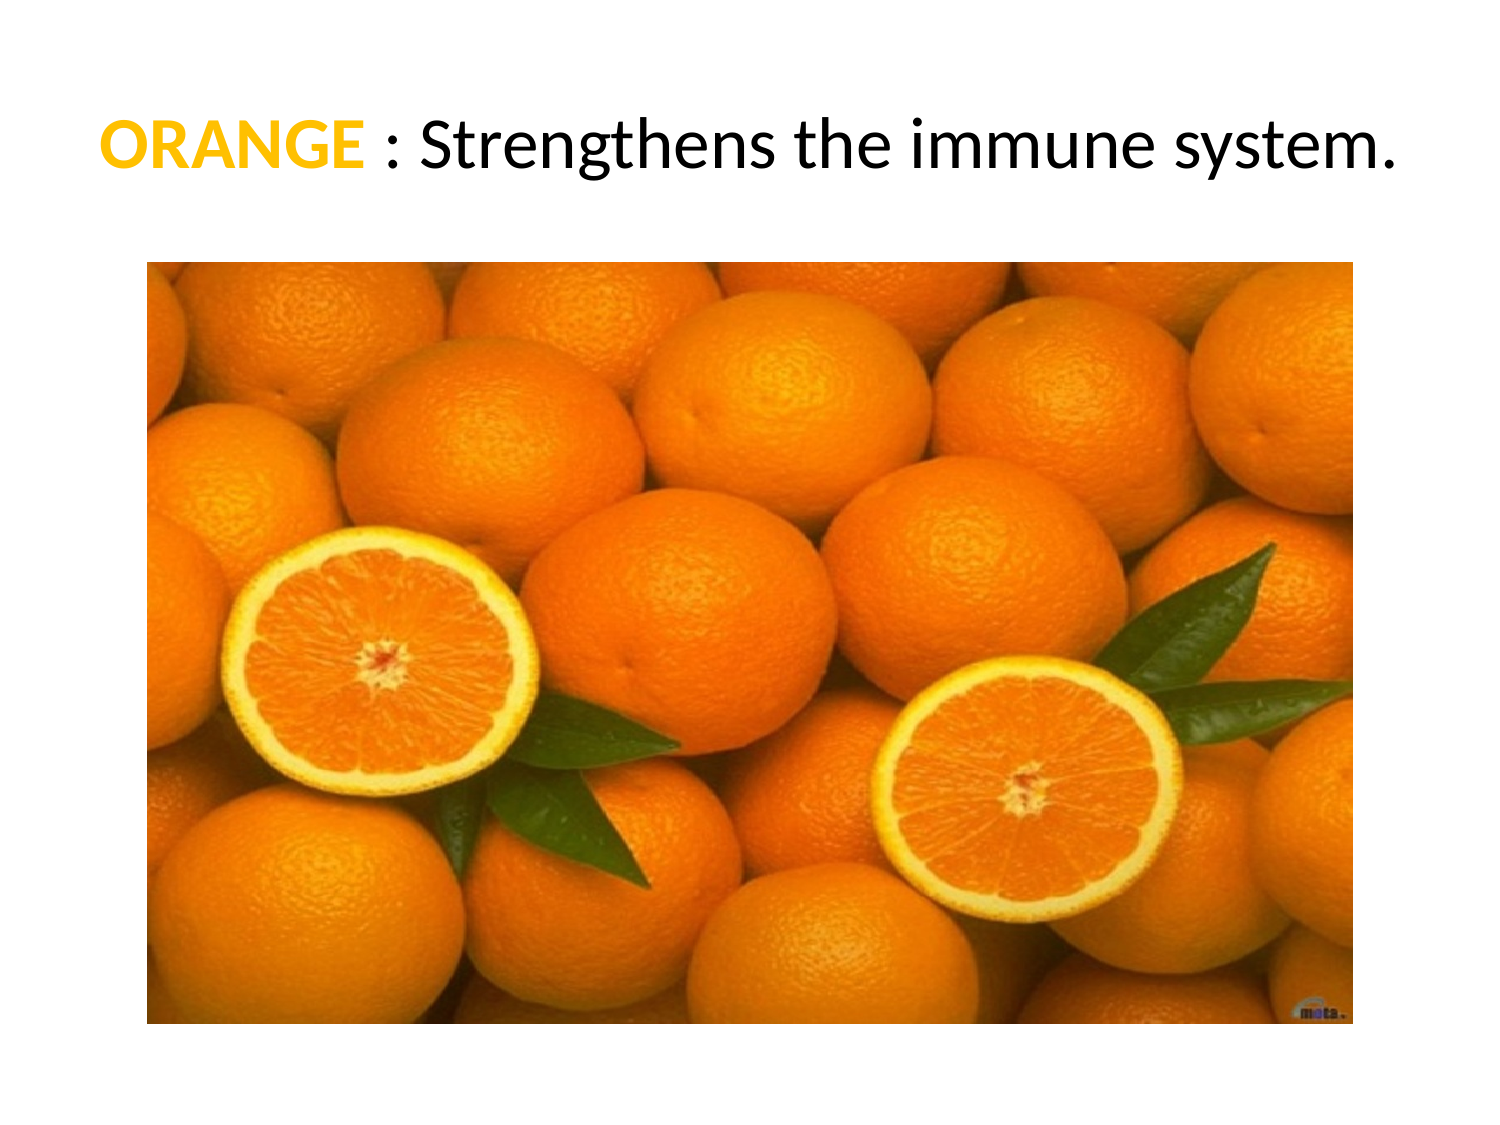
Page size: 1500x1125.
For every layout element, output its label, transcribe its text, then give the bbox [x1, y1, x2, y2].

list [147, 262, 1353, 1024]
title ORANGE : Strengthens the immune system. [75, 45, 1425, 233]
